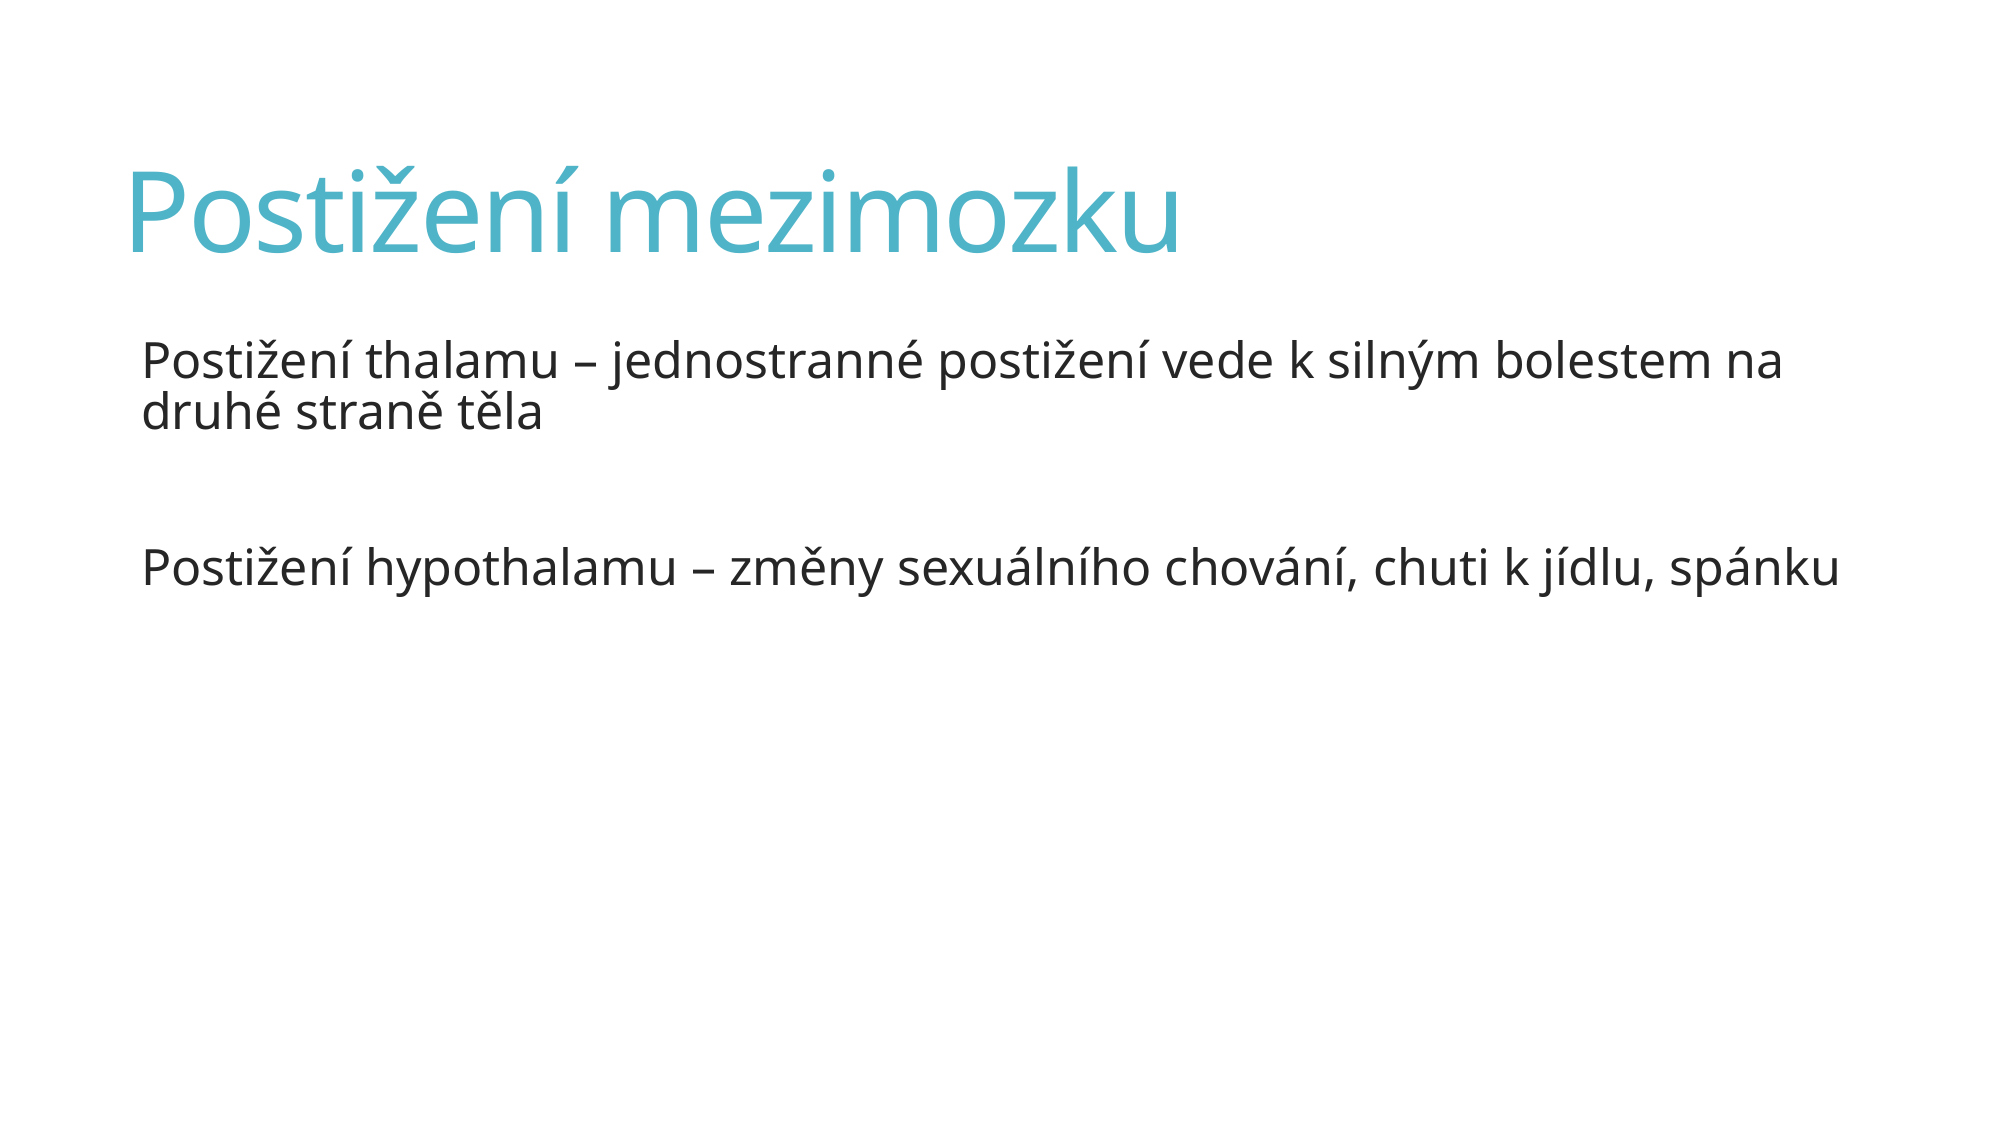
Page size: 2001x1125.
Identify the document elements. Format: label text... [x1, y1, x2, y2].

title Postižení mezimozku [107, 81, 1875, 354]
list Postižení thalamu – jednostranné postižení vede k silným bolestem na druhé straně těla Postižení hypothalamu – změny sexuálního chování, chuti k jídlu, spánku [111, 329, 1876, 948]
